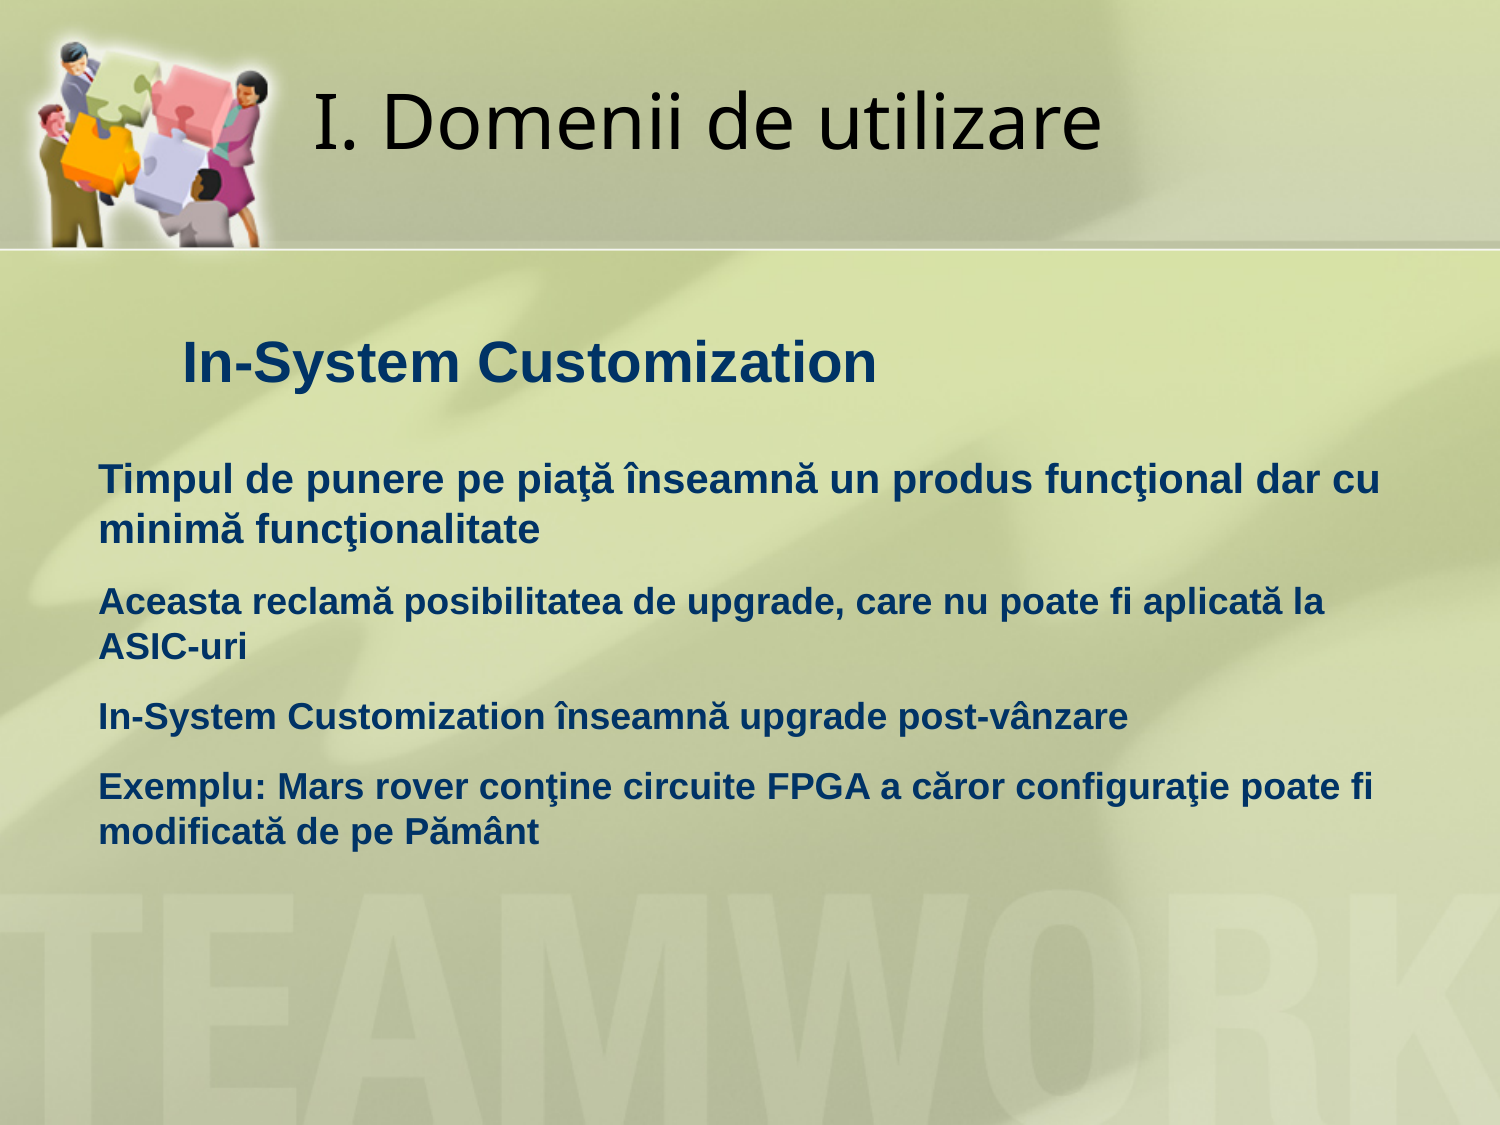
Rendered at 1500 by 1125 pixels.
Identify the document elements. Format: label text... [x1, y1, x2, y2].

picture [0, 0, 1500, 1125]
text_box In-System Customization Timpul de punere pe piaţă înseamnă un produs funcţional dar cu minimă funcţionalitate Aceasta reclamă posibilitatea de upgrade, care nu poate fi aplicată la ASIC-uri In-System Customization înseamnă upgrade post-vânzare Exemplu: Mars rover conţine circuite FPGA a căror configuraţie poate fi modificată de pe Pământ [83, 316, 1417, 1043]
title I. Domenii de utilizare [298, 24, 1476, 213]
